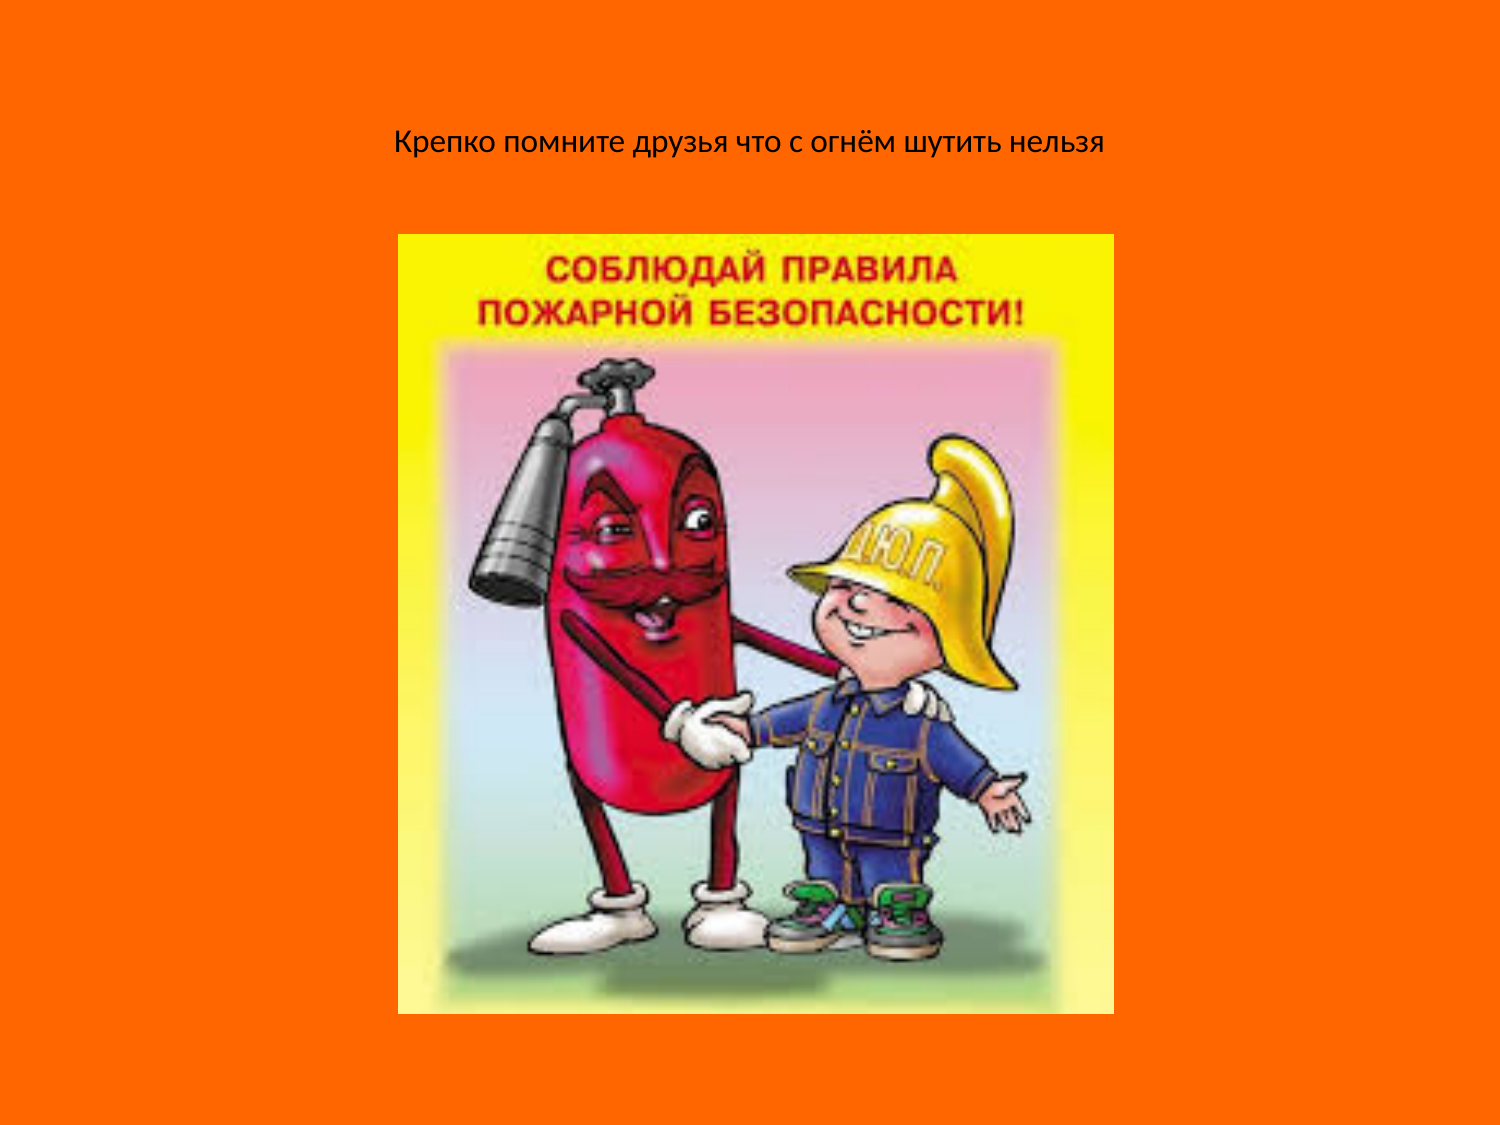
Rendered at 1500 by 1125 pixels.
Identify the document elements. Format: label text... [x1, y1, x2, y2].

picture [398, 234, 1114, 1015]
title Крепко помните друзья что с огнём шутить нельзя [75, 45, 1425, 233]
